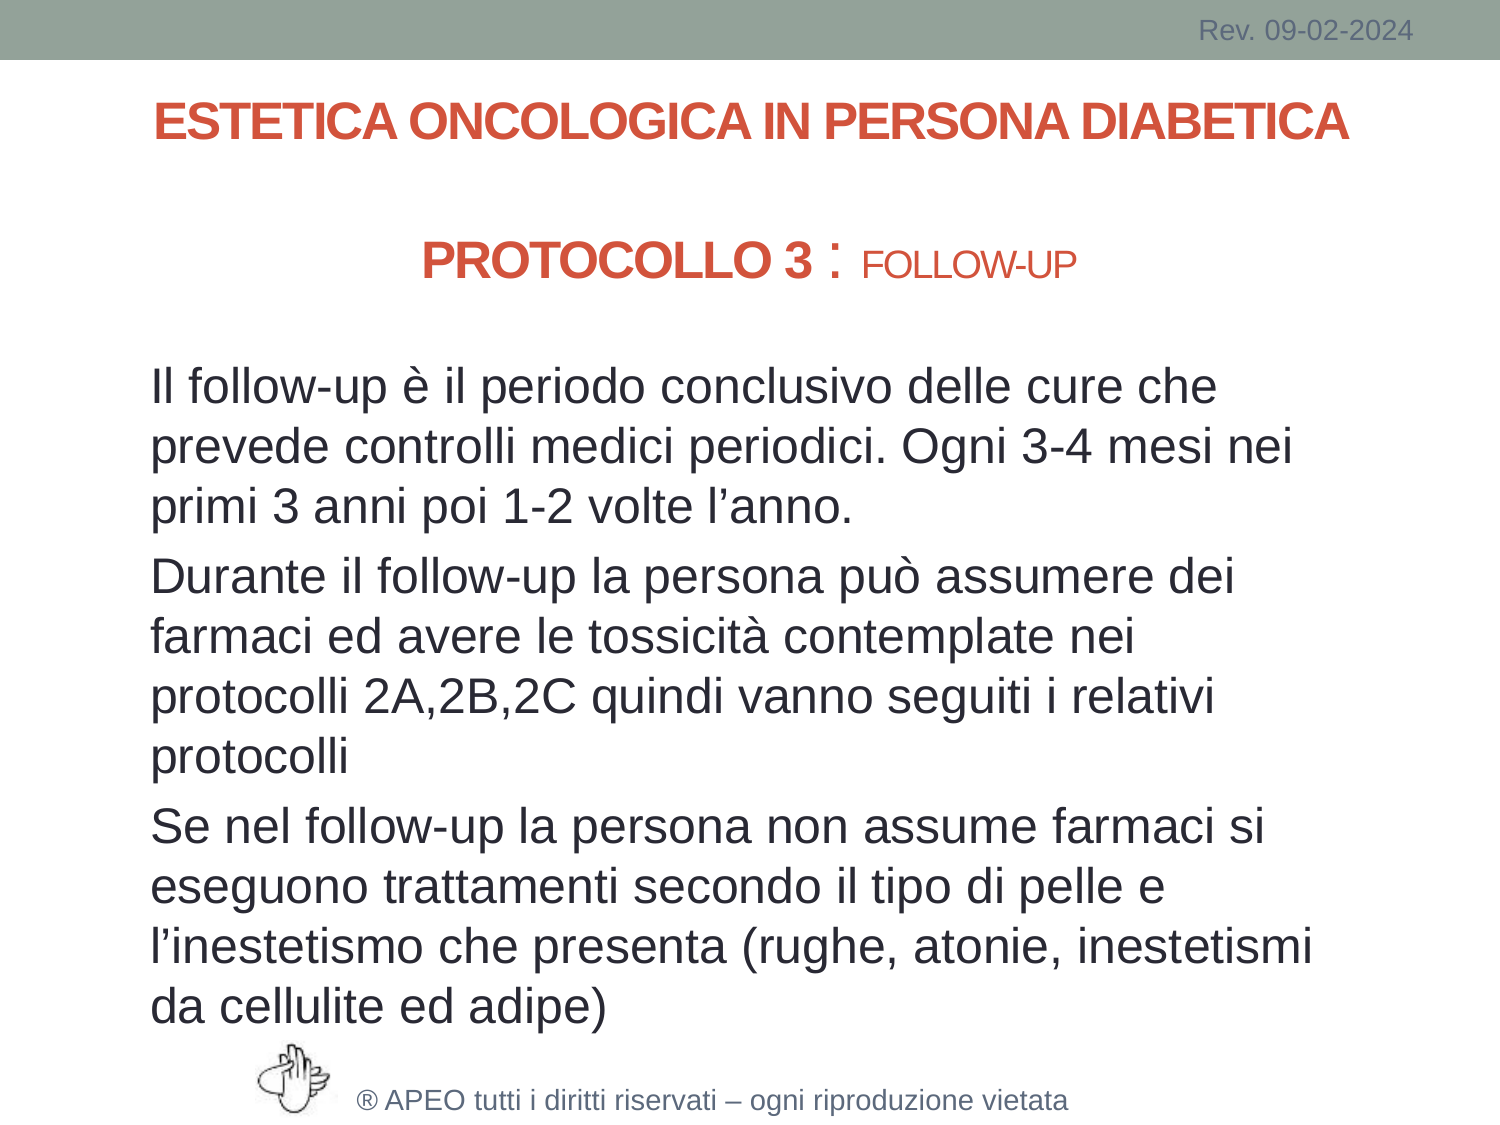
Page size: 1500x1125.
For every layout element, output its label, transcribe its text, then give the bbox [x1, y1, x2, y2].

list Il follow-up è il periodo conclusivo delle cure che prevede controlli medici periodici. Ogni 3-4 mesi nei primi 3 anni poi 1-2 volte l’anno. Durante il follow-up la persona può assumere dei farmaci ed avere le tossicità contemplate nei protocolli 2A,2B,2C quindi vanno seguiti i relativi protocolli Se nel follow-up la persona non assume farmaci si eseguono trattamenti secondo il tipo di pelle e l’inestetismo che presenta (rughe, atonie, inestetismi da cellulite ed adipe) [135, 346, 1365, 1047]
title ESTETICA ONCOLOGICA IN PERSONA DIABETICA PROTOCOLLO 3 : FOLLOW-UP [135, 78, 1365, 301]
picture [255, 1047, 338, 1118]
